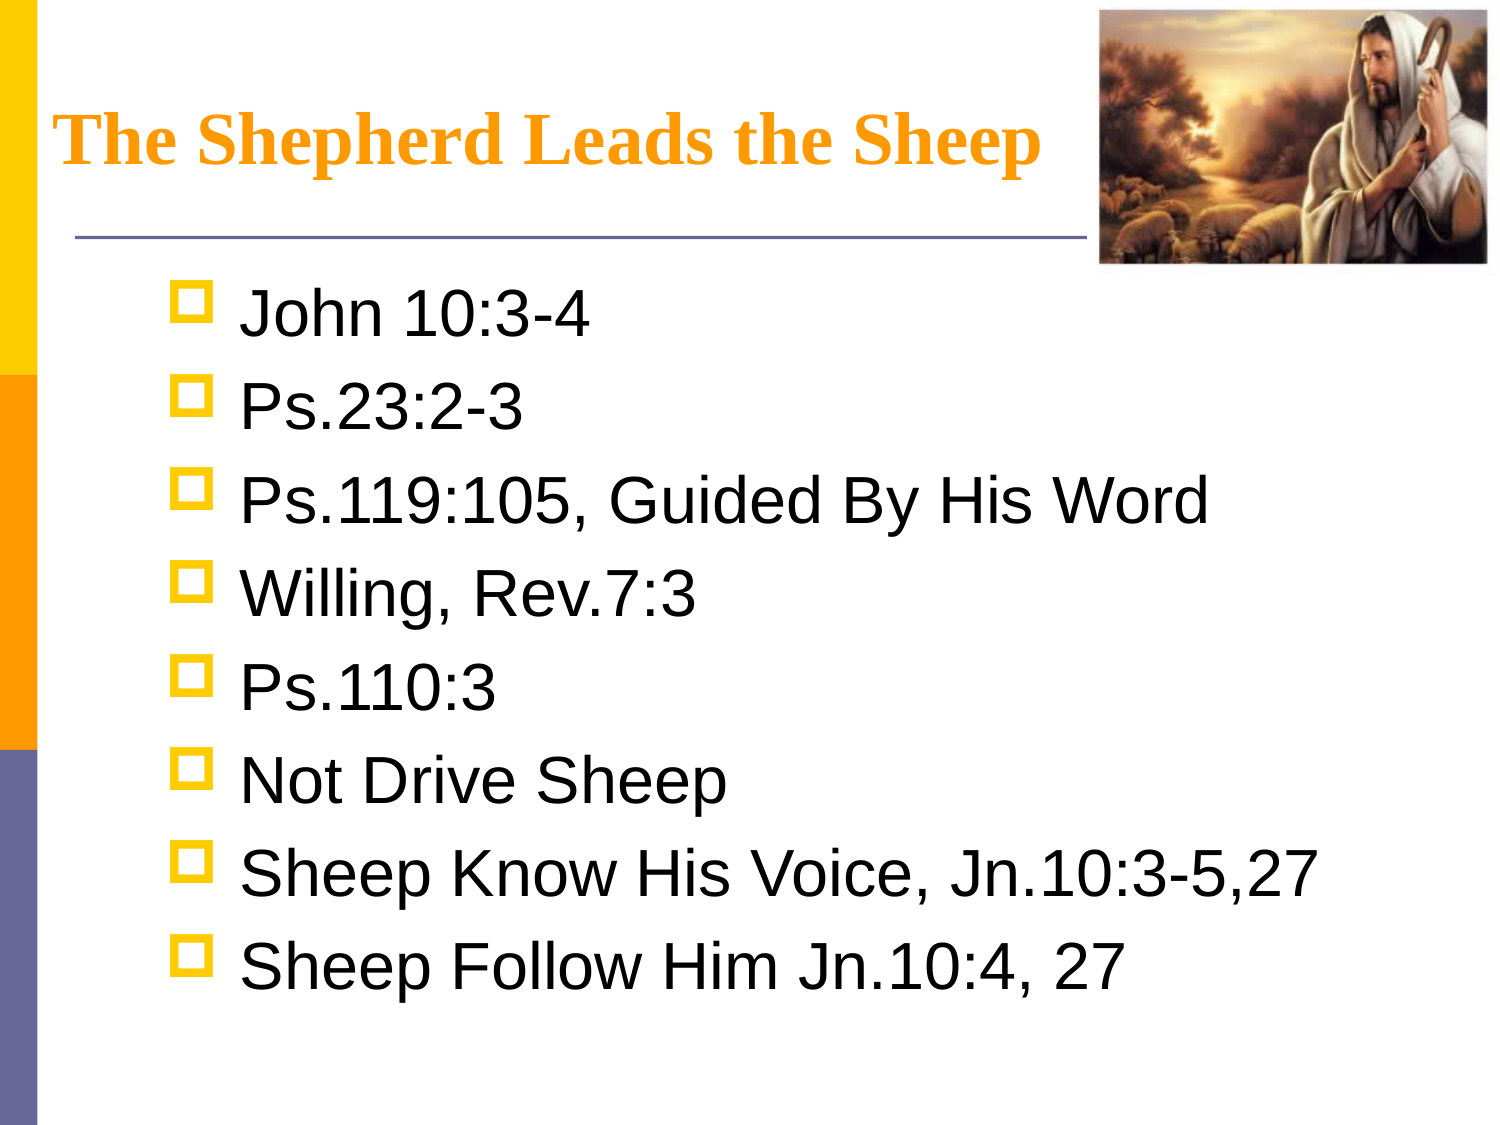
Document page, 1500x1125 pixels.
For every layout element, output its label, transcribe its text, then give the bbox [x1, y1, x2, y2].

list John 10:3-4 Ps.23:2-3 Ps.119:105, Guided By His Word Willing, Rev.7:3 Ps.110:3 Not Drive Sheep Sheep Know His Voice, Jn.10:3-5,27 Sheep Follow Him Jn.10:4, 27 [149, 262, 1376, 1026]
title The Shepherd Leads the Sheep [37, 62, 1082, 188]
picture [1087, 0, 1500, 276]
